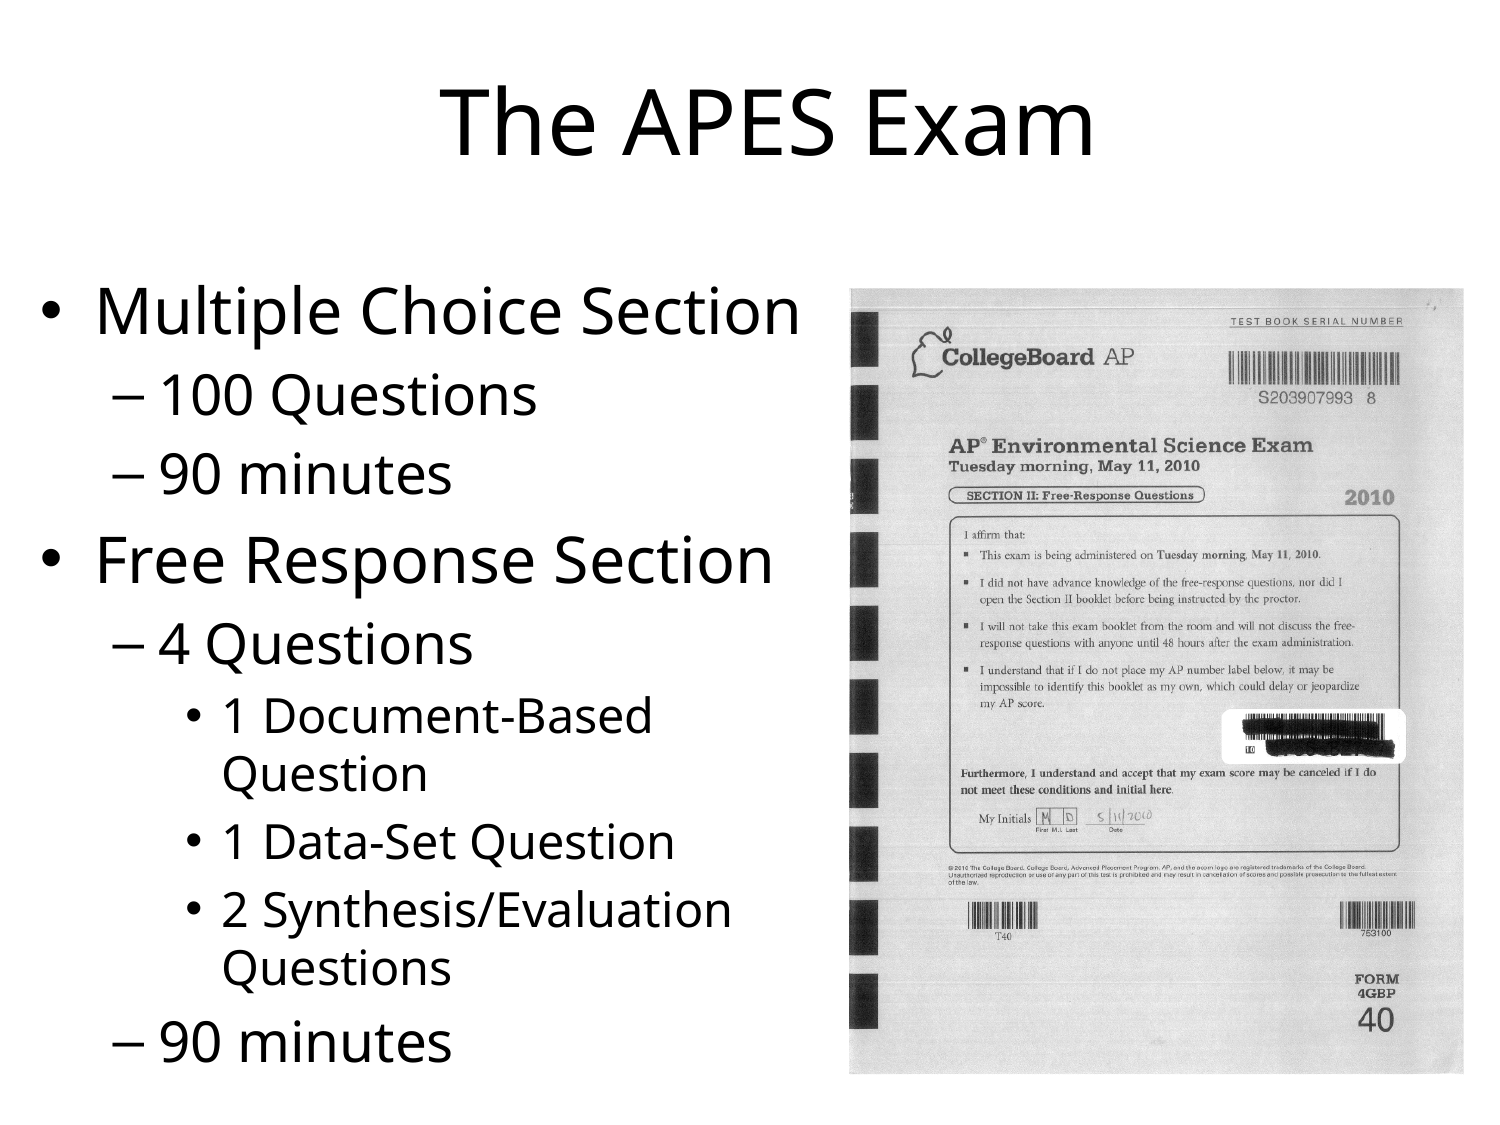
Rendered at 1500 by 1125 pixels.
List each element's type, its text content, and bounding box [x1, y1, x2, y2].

picture [849, 287, 1464, 1076]
title The APES Exam [100, 37, 1438, 200]
list Multiple Choice Section 100 Questions 90 minutes Free Response Section 4 Questions 1 Document-Based Question 1 Data-Set Question 2 Synthesis/Evaluation Questions 90 minutes [24, 262, 863, 1088]
